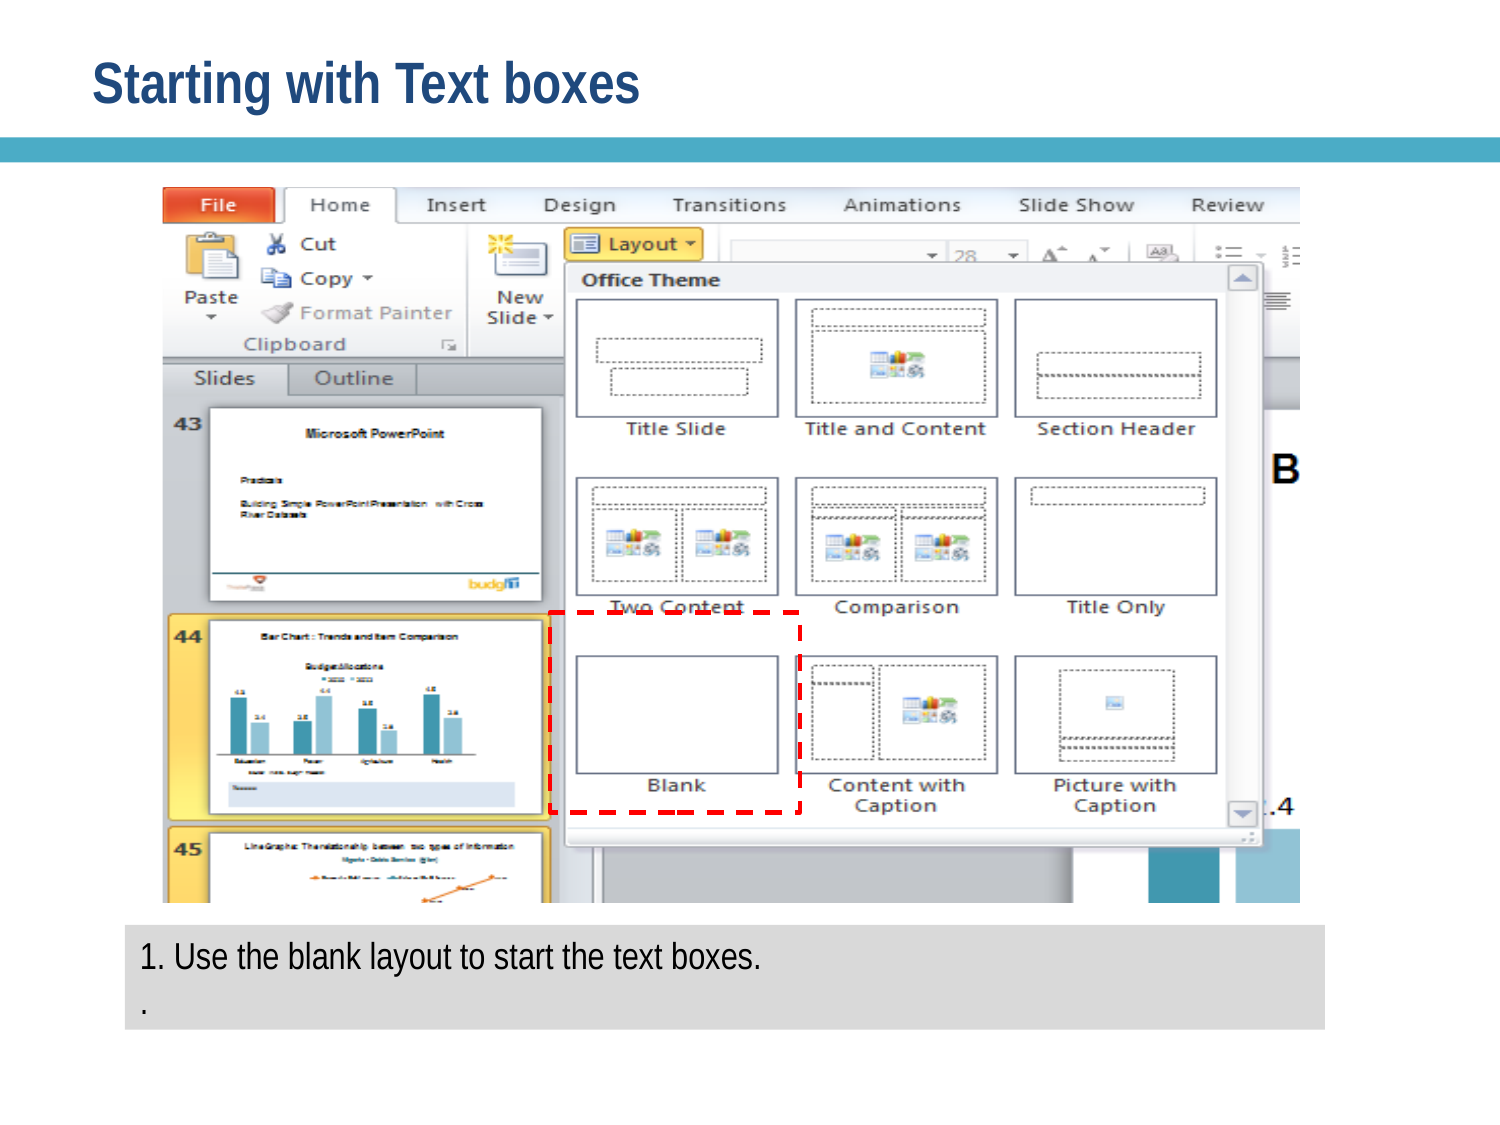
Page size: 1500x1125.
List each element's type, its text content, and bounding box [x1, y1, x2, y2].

text_box [0, 135, 1500, 164]
picture [162, 187, 1301, 903]
text_box 1. Use the blank layout to start the text boxes. . [124, 924, 1325, 1030]
text_box Starting with Text boxes [77, 37, 670, 123]
